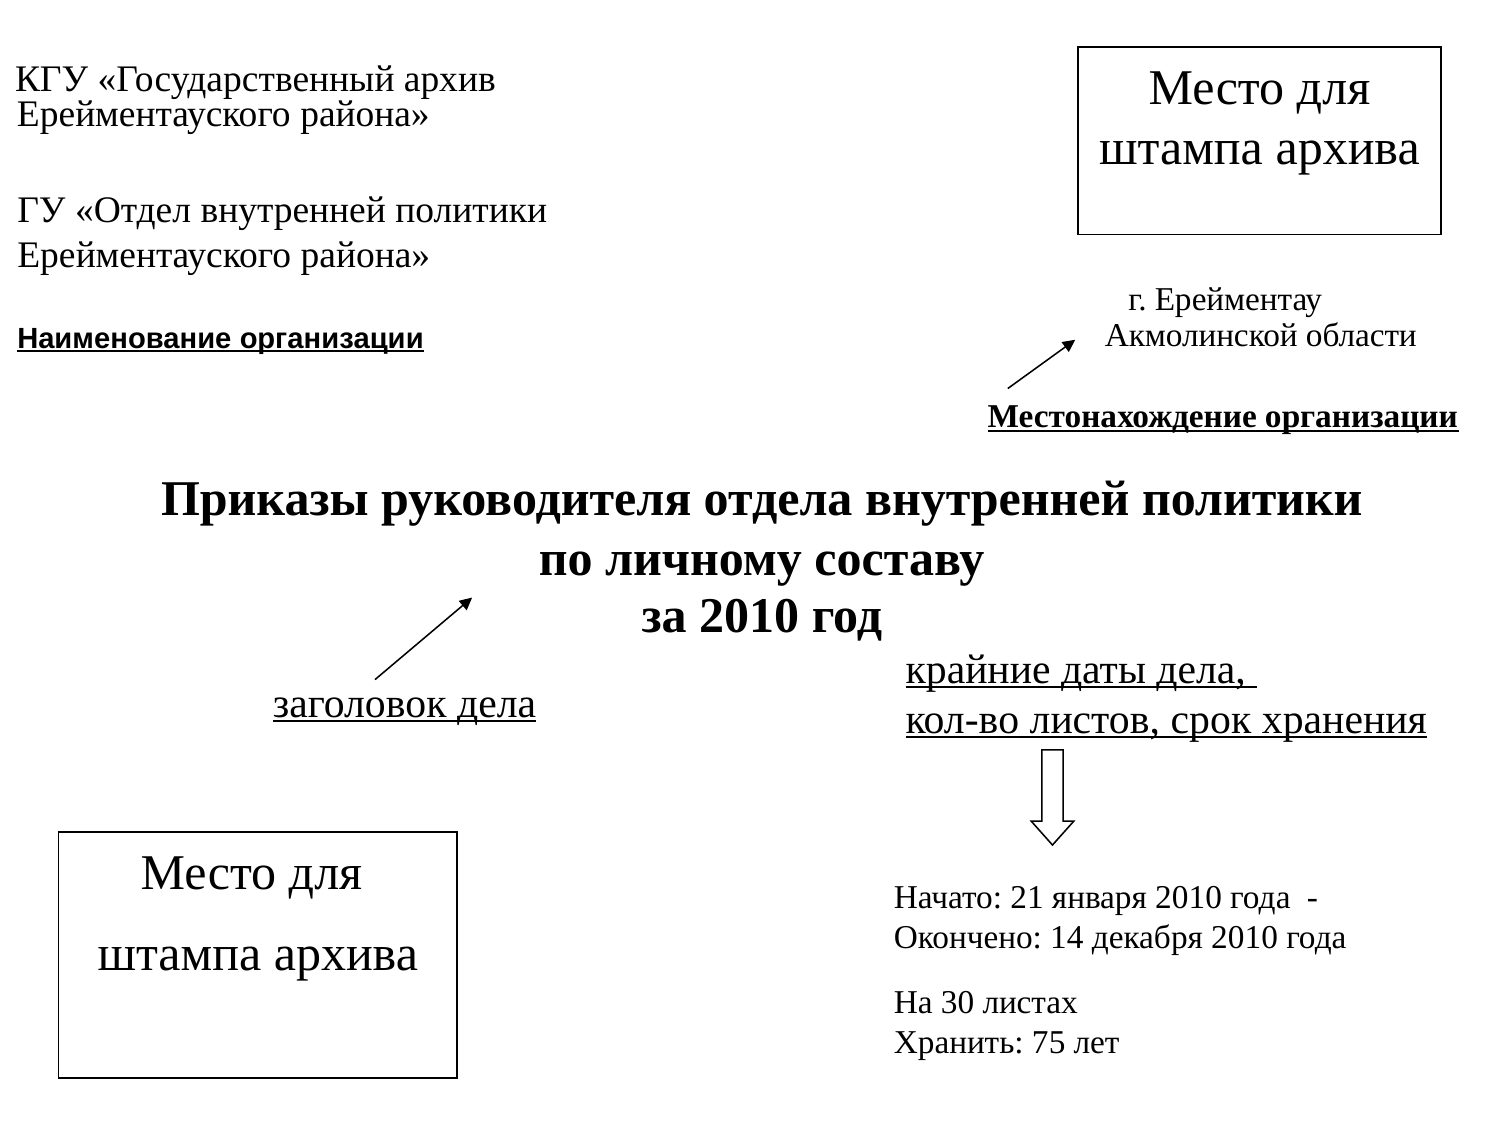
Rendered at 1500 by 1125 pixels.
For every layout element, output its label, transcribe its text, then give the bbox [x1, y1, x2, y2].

text_box [1011, 339, 1076, 386]
text_box Акмолинской области [1089, 305, 1500, 386]
text_box г. Ерейментау [1113, 270, 1500, 305]
text_box Местонахождение организации [972, 386, 1500, 442]
text_box Место для штампа архива [1078, 75, 1441, 235]
text_box Место для штампа архива [58, 832, 457, 1079]
text_box ГУ «Отдел внутренней политики Ерейментауского района» Наименование организации [2, 176, 573, 407]
text_box На 30 листах Хранить: 75 лет [878, 973, 1383, 1068]
text_box [1031, 749, 1074, 846]
text_box Приказы руководителя отдела внутренней политики по личному составу [128, 457, 1395, 638]
text_box заголовок дела [257, 668, 890, 734]
text_box крайние даты дела, кол-во листов, срок хранения [890, 633, 1454, 749]
text_box Начато: 21 января 2010 года - Окончено: 14 декабря 2010 года [878, 867, 1465, 963]
text_box [0, 0, 1500, 75]
text_box Ерейментауского района» [2, 81, 446, 142]
text_box за 2010 год [257, 574, 1266, 650]
text_box КГУ «Государственный архив [0, 75, 832, 242]
